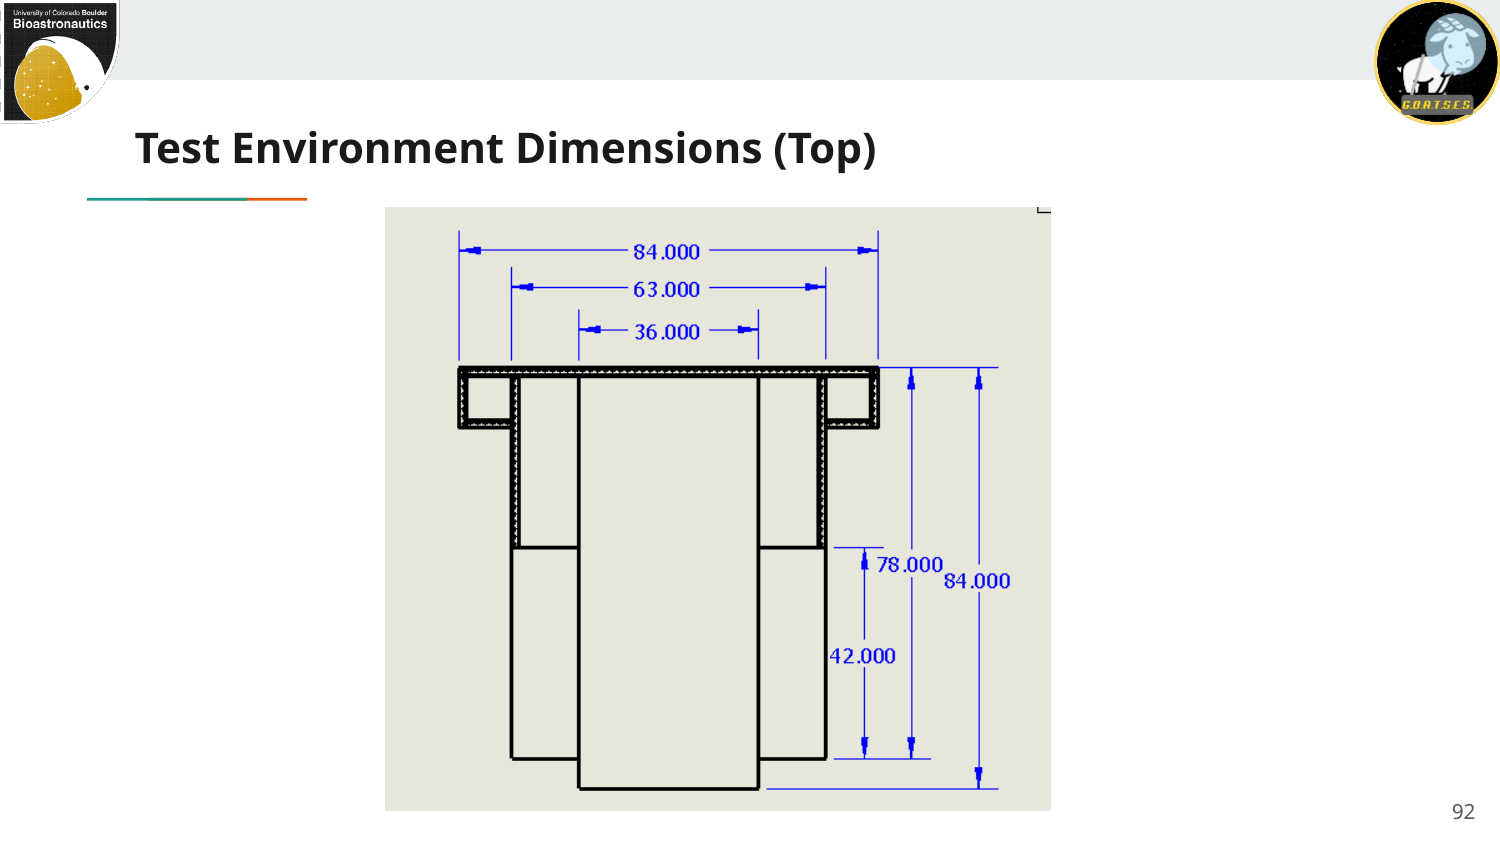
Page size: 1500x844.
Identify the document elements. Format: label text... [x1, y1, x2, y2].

picture [1371, 0, 1500, 126]
slide_number 92 [1400, 779, 1491, 844]
picture [384, 207, 1052, 811]
picture [0, 0, 120, 124]
title Test Environment Dimensions (Top) [119, 103, 1381, 192]
